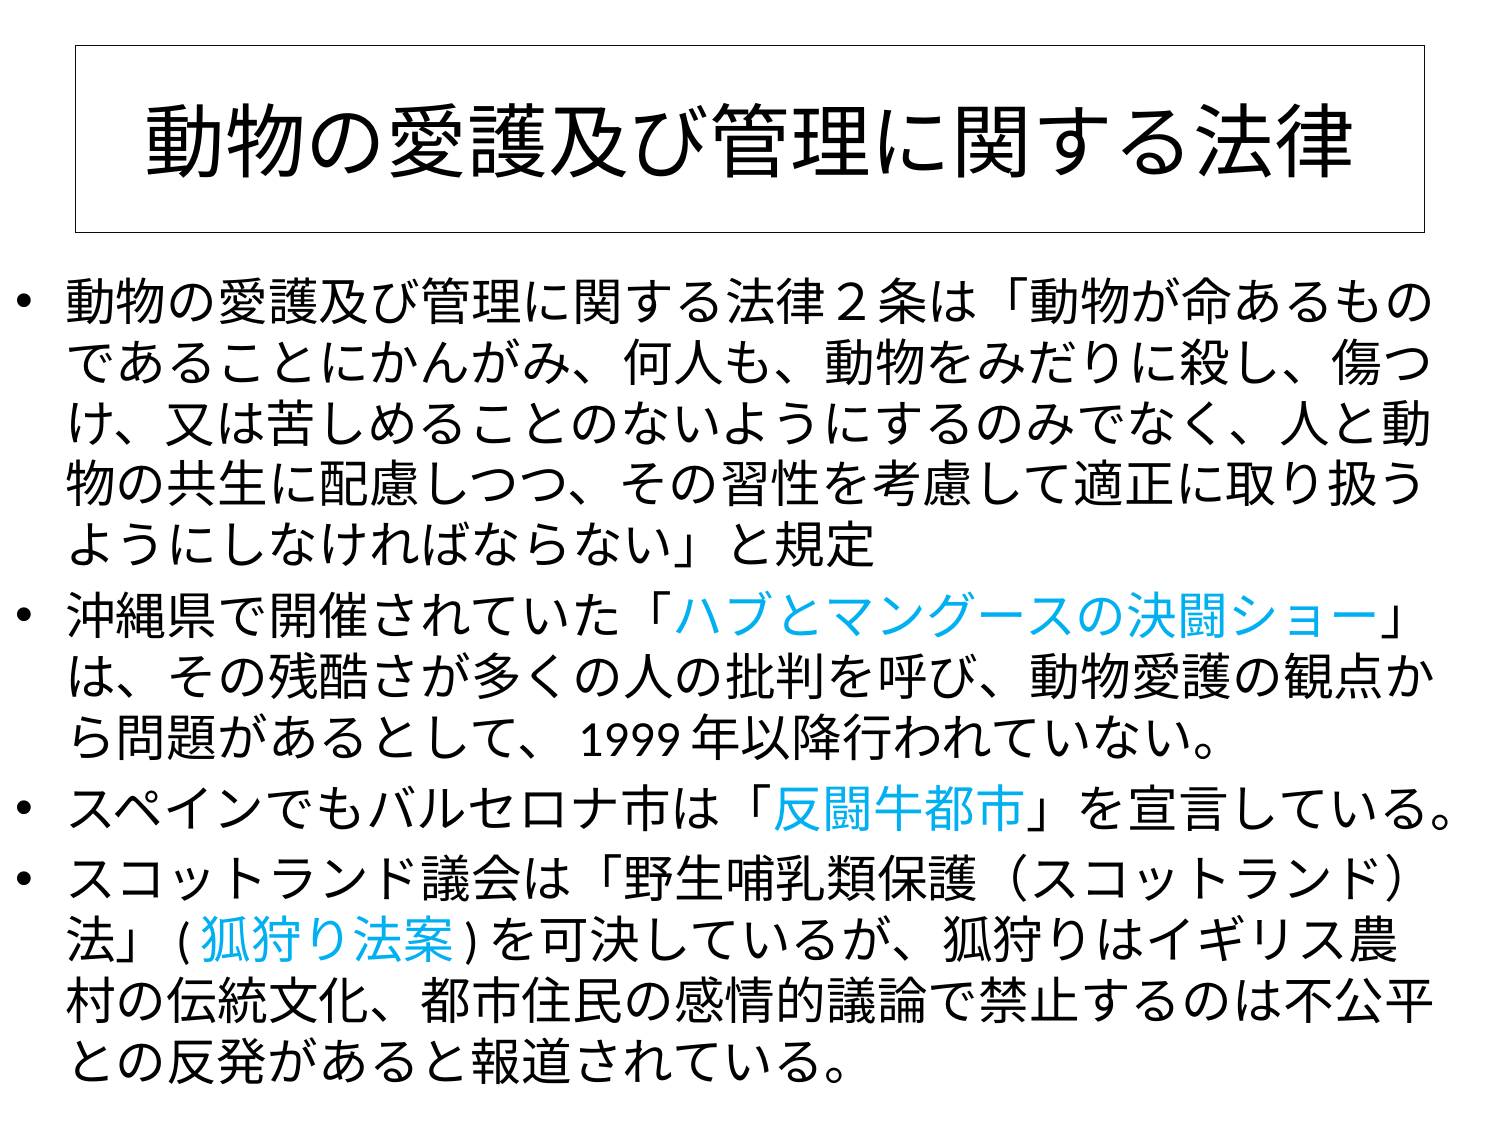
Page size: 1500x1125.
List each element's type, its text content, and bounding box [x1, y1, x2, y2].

list 動物の愛護及び管理に関する法律２条は「動物が命あるものであることにかんがみ、何人も、動物をみだりに殺し、傷つけ、又は苦しめることのないようにするのみでなく、人と動物の共生に配慮しつつ、その習性を考慮して適正に取り扱うようにしなければならない」と規定 沖縄県で開催されていた「ハブとマングースの決闘ショー」は、その残酷さが多くの人の批判を呼び、動物愛護の観点から問題があるとして、1999年以降行われていない。 スペインでもバルセロナ市は「反闘牛都市」を宣言している。 スコットランド議会は「野生哺乳類保護（スコットランド）法」(狐狩り法案)を可決しているが、狐狩りはイギリス農村の伝統文化、都市住民の感情的議論で禁止するのは不公平との反発があると報道されている。 [0, 262, 1459, 1125]
title 動物の愛護及び管理に関する法律 [75, 45, 1425, 233]
